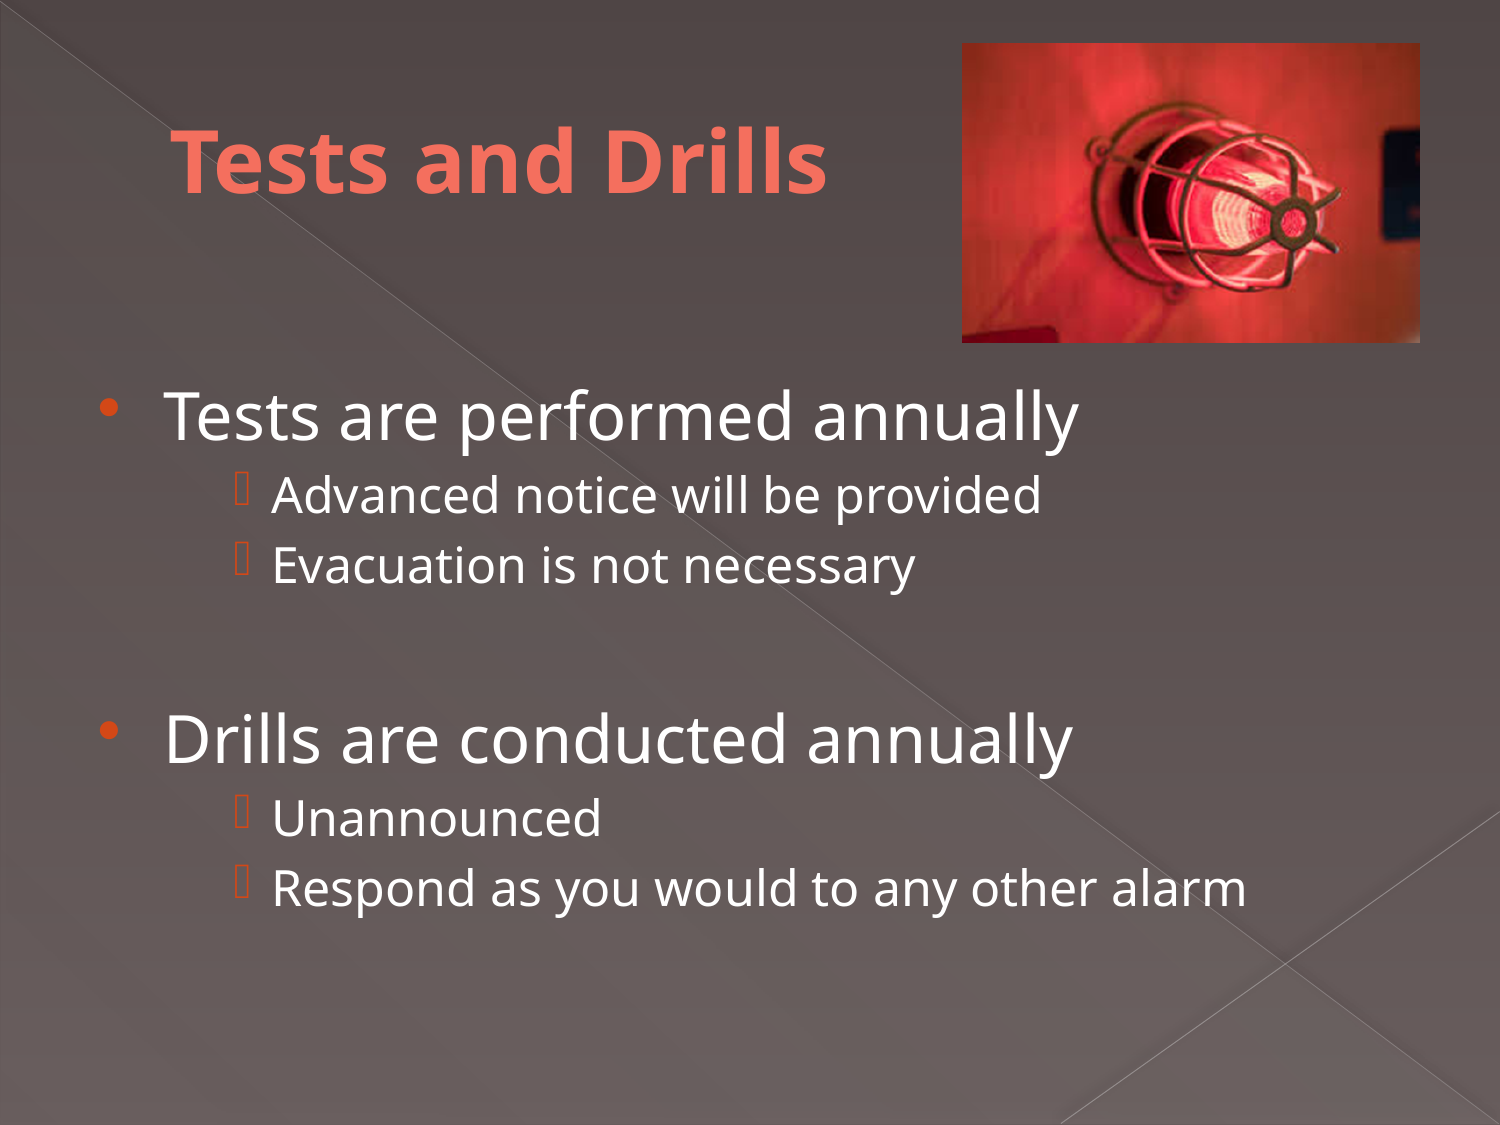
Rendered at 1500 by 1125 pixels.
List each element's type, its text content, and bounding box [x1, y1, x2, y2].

list Tests are performed annually Advanced notice will be provided Evacuation is not necessary Drills are conducted annually Unannounced Respond as you would to any other alarm [75, 273, 1425, 1024]
picture [961, 43, 1421, 344]
title Tests and Drills [75, 43, 952, 273]
